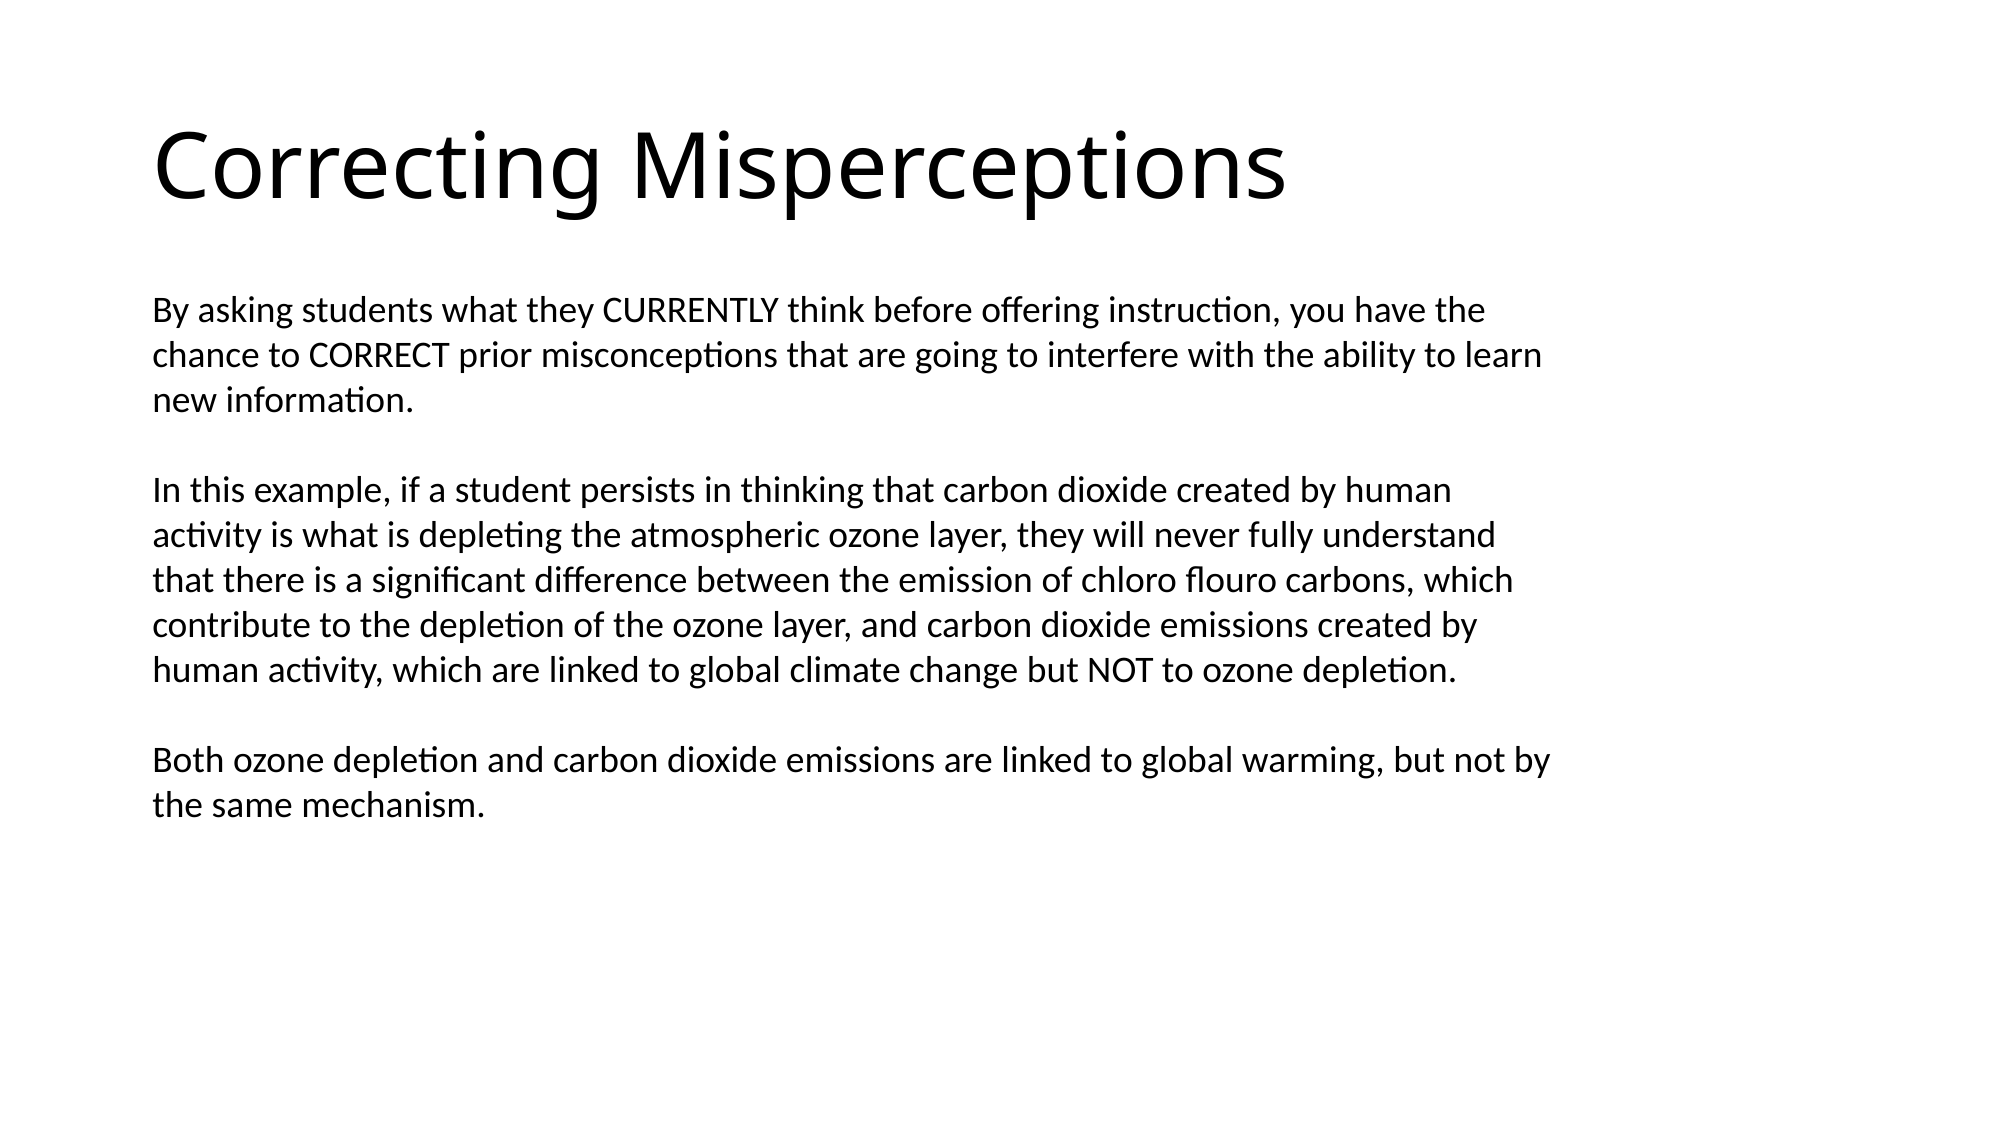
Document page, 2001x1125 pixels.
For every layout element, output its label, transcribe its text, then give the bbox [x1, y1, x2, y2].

text_box By asking students what they CURRENTLY think before offering instruction, you have the chance to CORRECT prior misconceptions that are going to interfere with the ability to learn new information. In this example, if a student persists in thinking that carbon dioxide created by human activity is what is depleting the atmospheric ozone layer, they will never fully understand that there is a significant difference between the emission of chloro flouro carbons, which contribute to the depletion of the ozone layer, and carbon dioxide emissions created by human activity, which are linked to global climate change but NOT to ozone depletion. Both ozone depletion and carbon dioxide emissions are linked to global warming, but not by the same mechanism. [137, 277, 1571, 832]
title Correcting Misperceptions [137, 59, 1863, 278]
